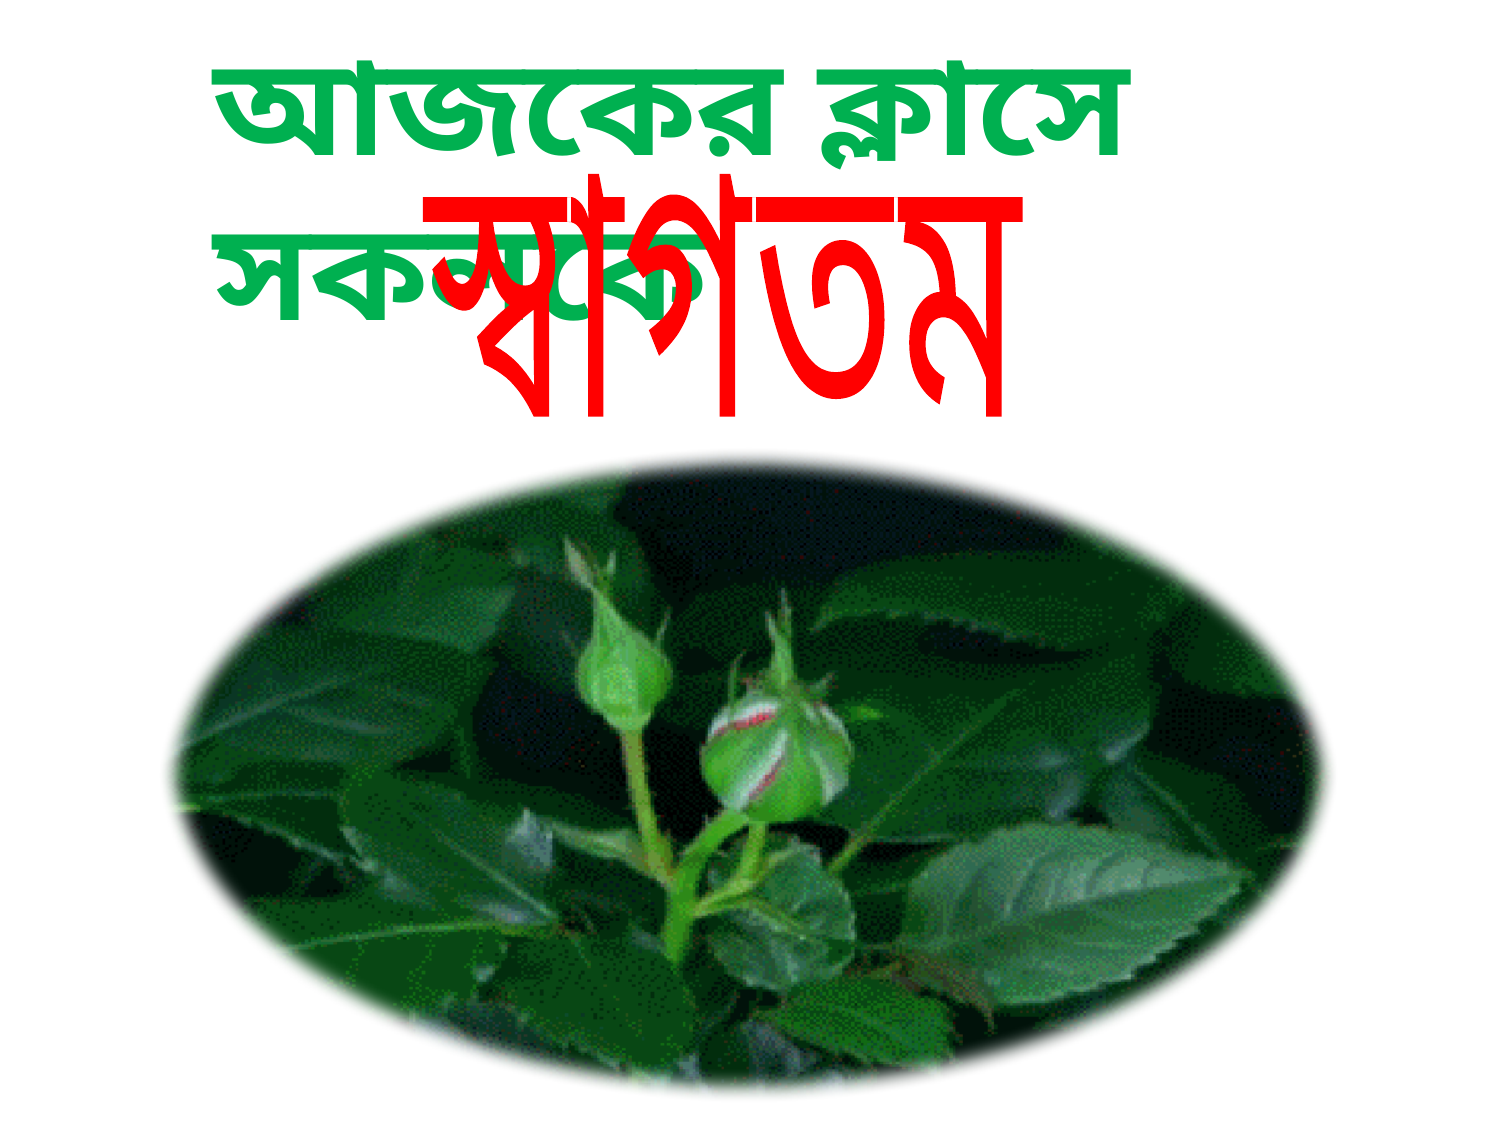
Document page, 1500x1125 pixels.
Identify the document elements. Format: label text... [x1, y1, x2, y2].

picture [158, 447, 1340, 1103]
text_box আজকের ক্লাসে সকলকে [198, 10, 1330, 356]
